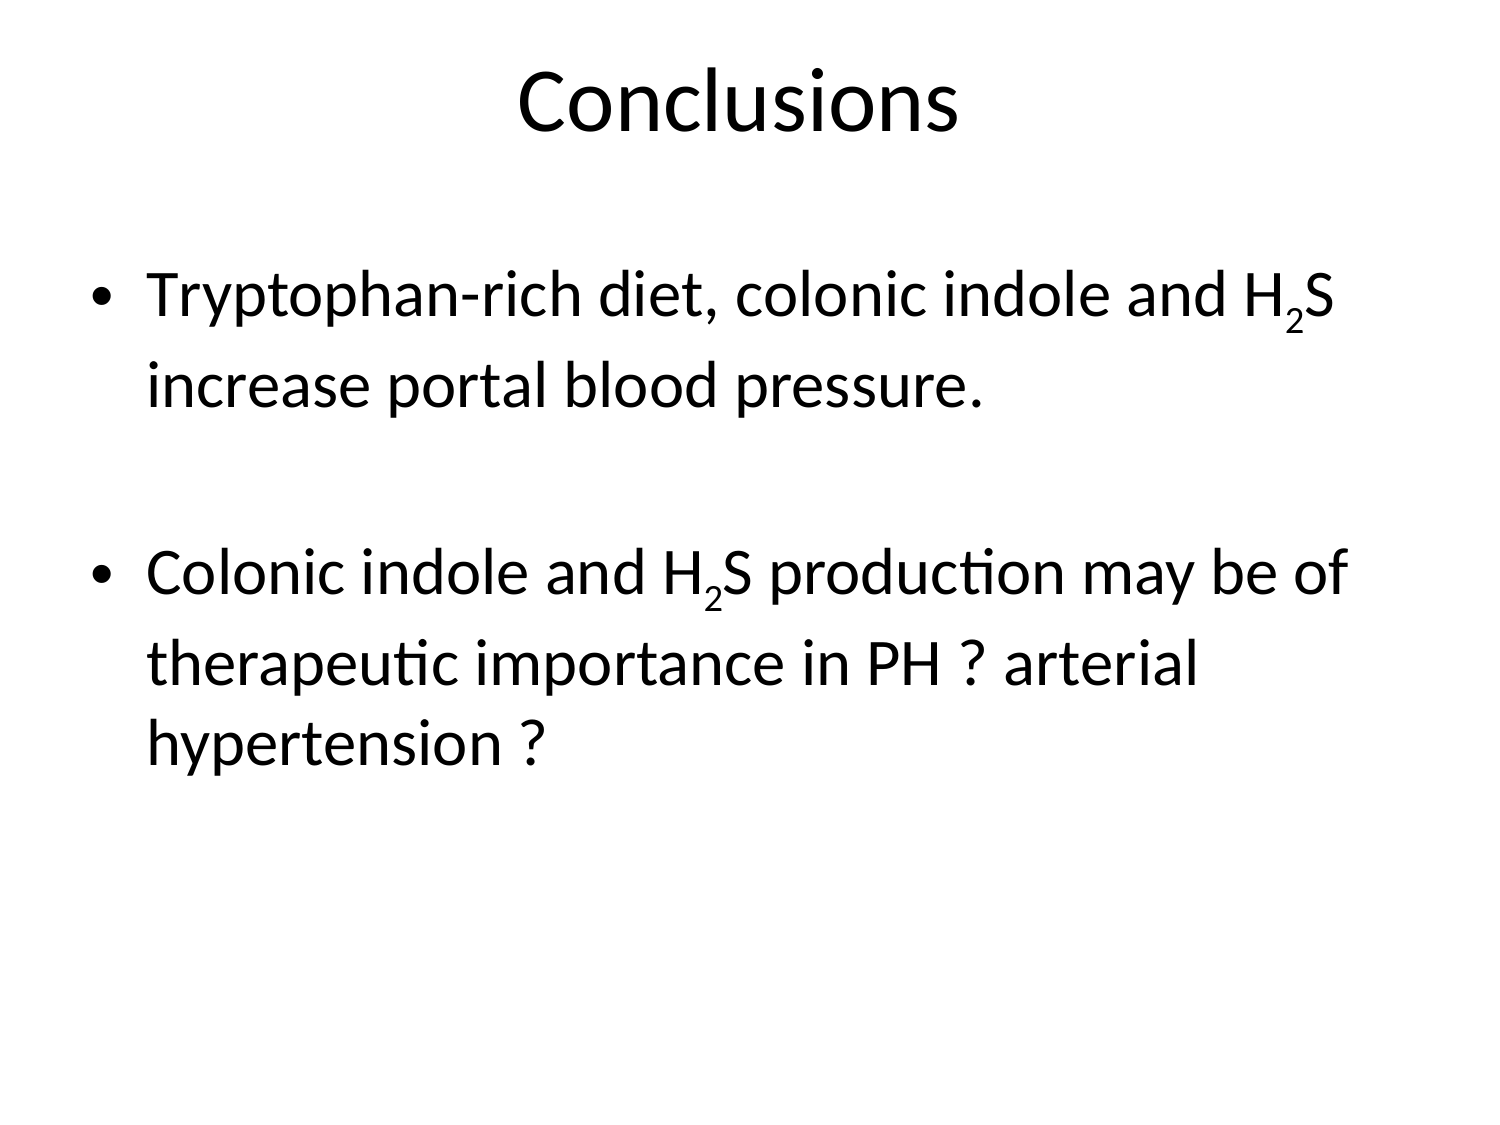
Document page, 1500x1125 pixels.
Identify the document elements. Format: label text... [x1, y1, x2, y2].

list Tryptophan-rich diet, colonic indole and H2S increase portal blood pressure. Colonic indole and H2S production may be of therapeutic importance in PH ? arterial hypertension ? [75, 149, 1471, 1059]
title Conclusions [75, 1, 1425, 149]
